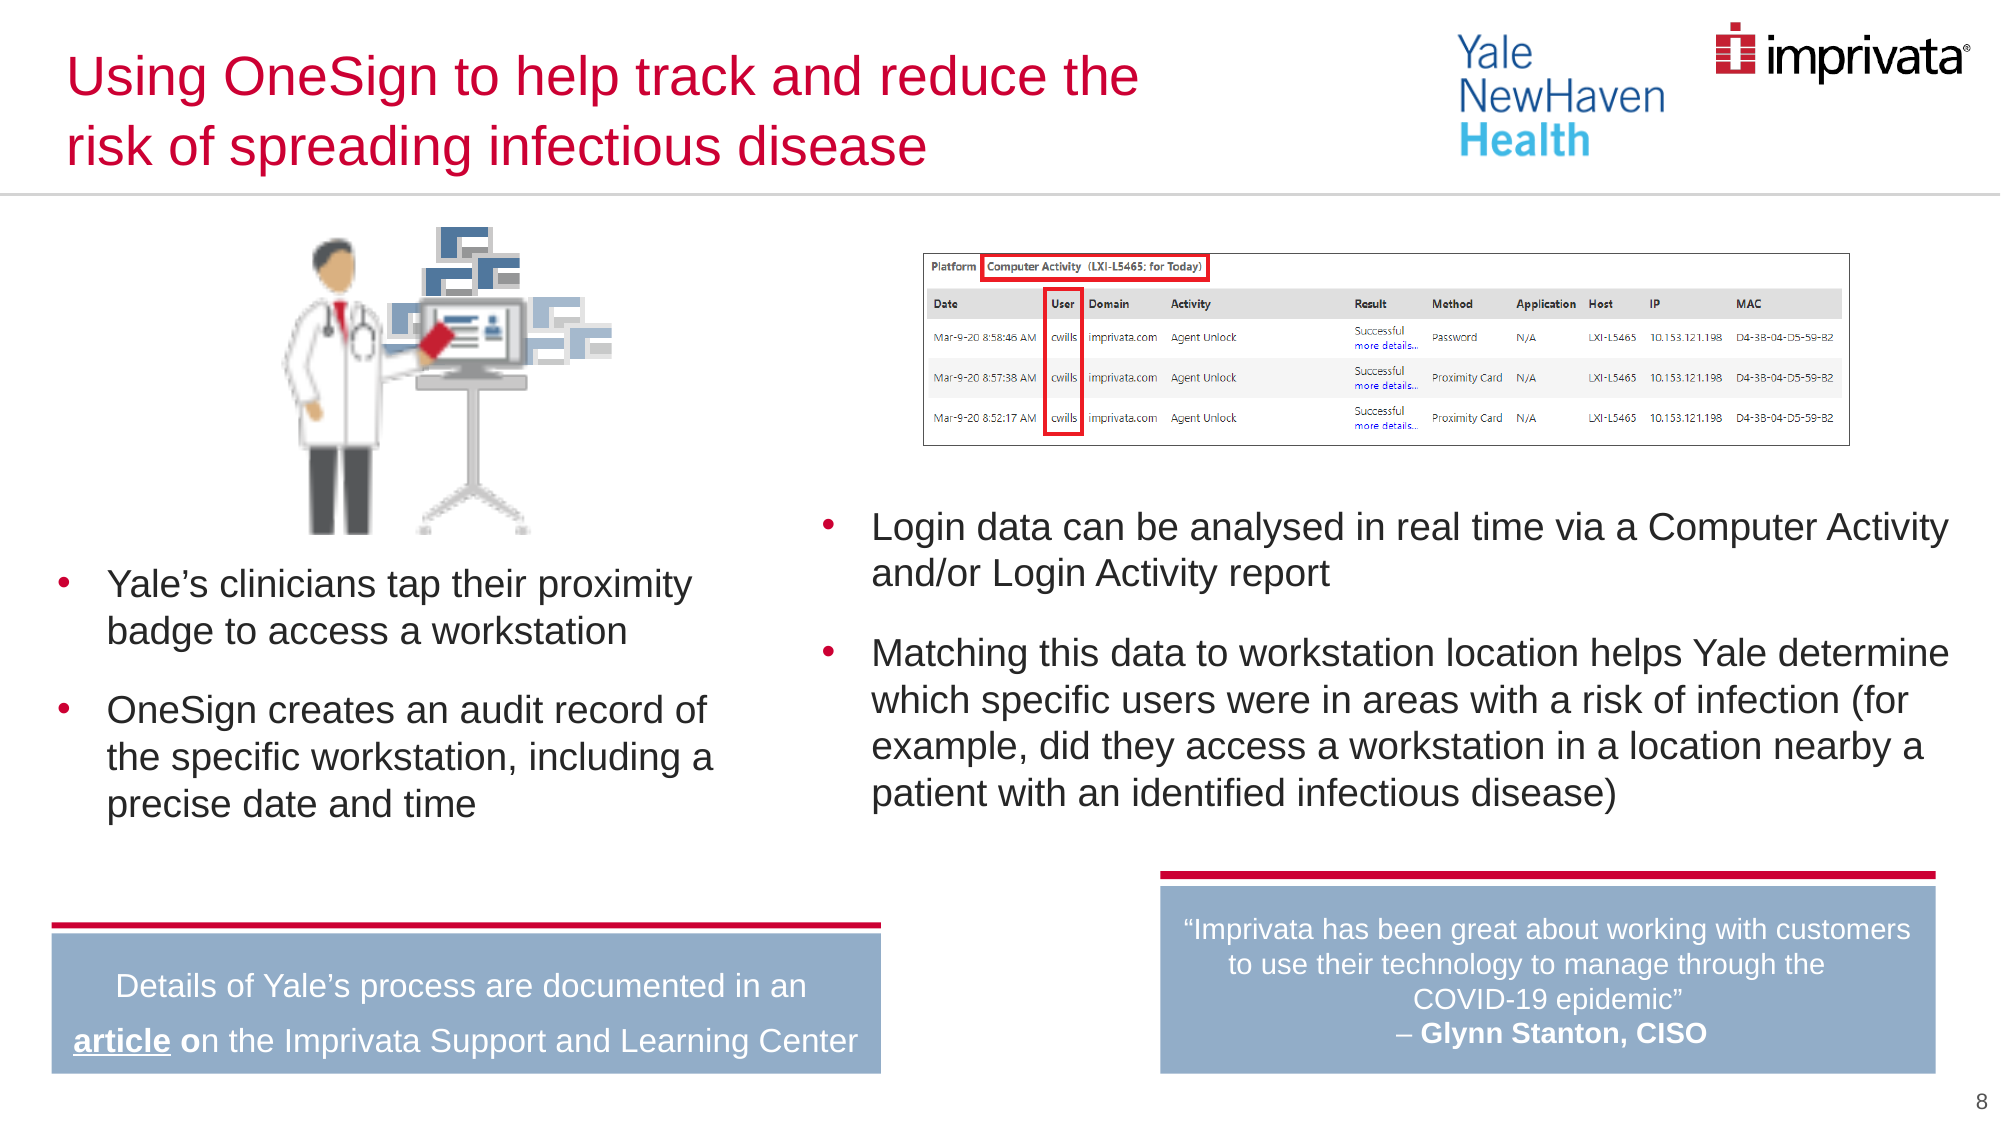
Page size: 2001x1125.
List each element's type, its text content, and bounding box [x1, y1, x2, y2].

picture [1716, 22, 1971, 85]
picture [923, 253, 1850, 446]
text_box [51, 921, 882, 1075]
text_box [1160, 870, 1936, 1075]
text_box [280, 227, 612, 535]
title Using OneSign to help track and reduce the risk of spreading infectious disease [51, 17, 1248, 177]
picture [1415, 1, 1666, 194]
text_box Login data can be analysed in real time via a Computer Activity and/or Login Activity report Matching this data to workstation location helps Yale determine which specific users were in areas with a risk of infection (for example, did they access a workstation in a location nearby a patient with an identified infectious disease) [801, 491, 1972, 840]
text_box Yale’s clinicians tap their proximity badge to access a workstation OneSign creates an audit record of the specific workstation, including a precise date and time [36, 548, 753, 826]
